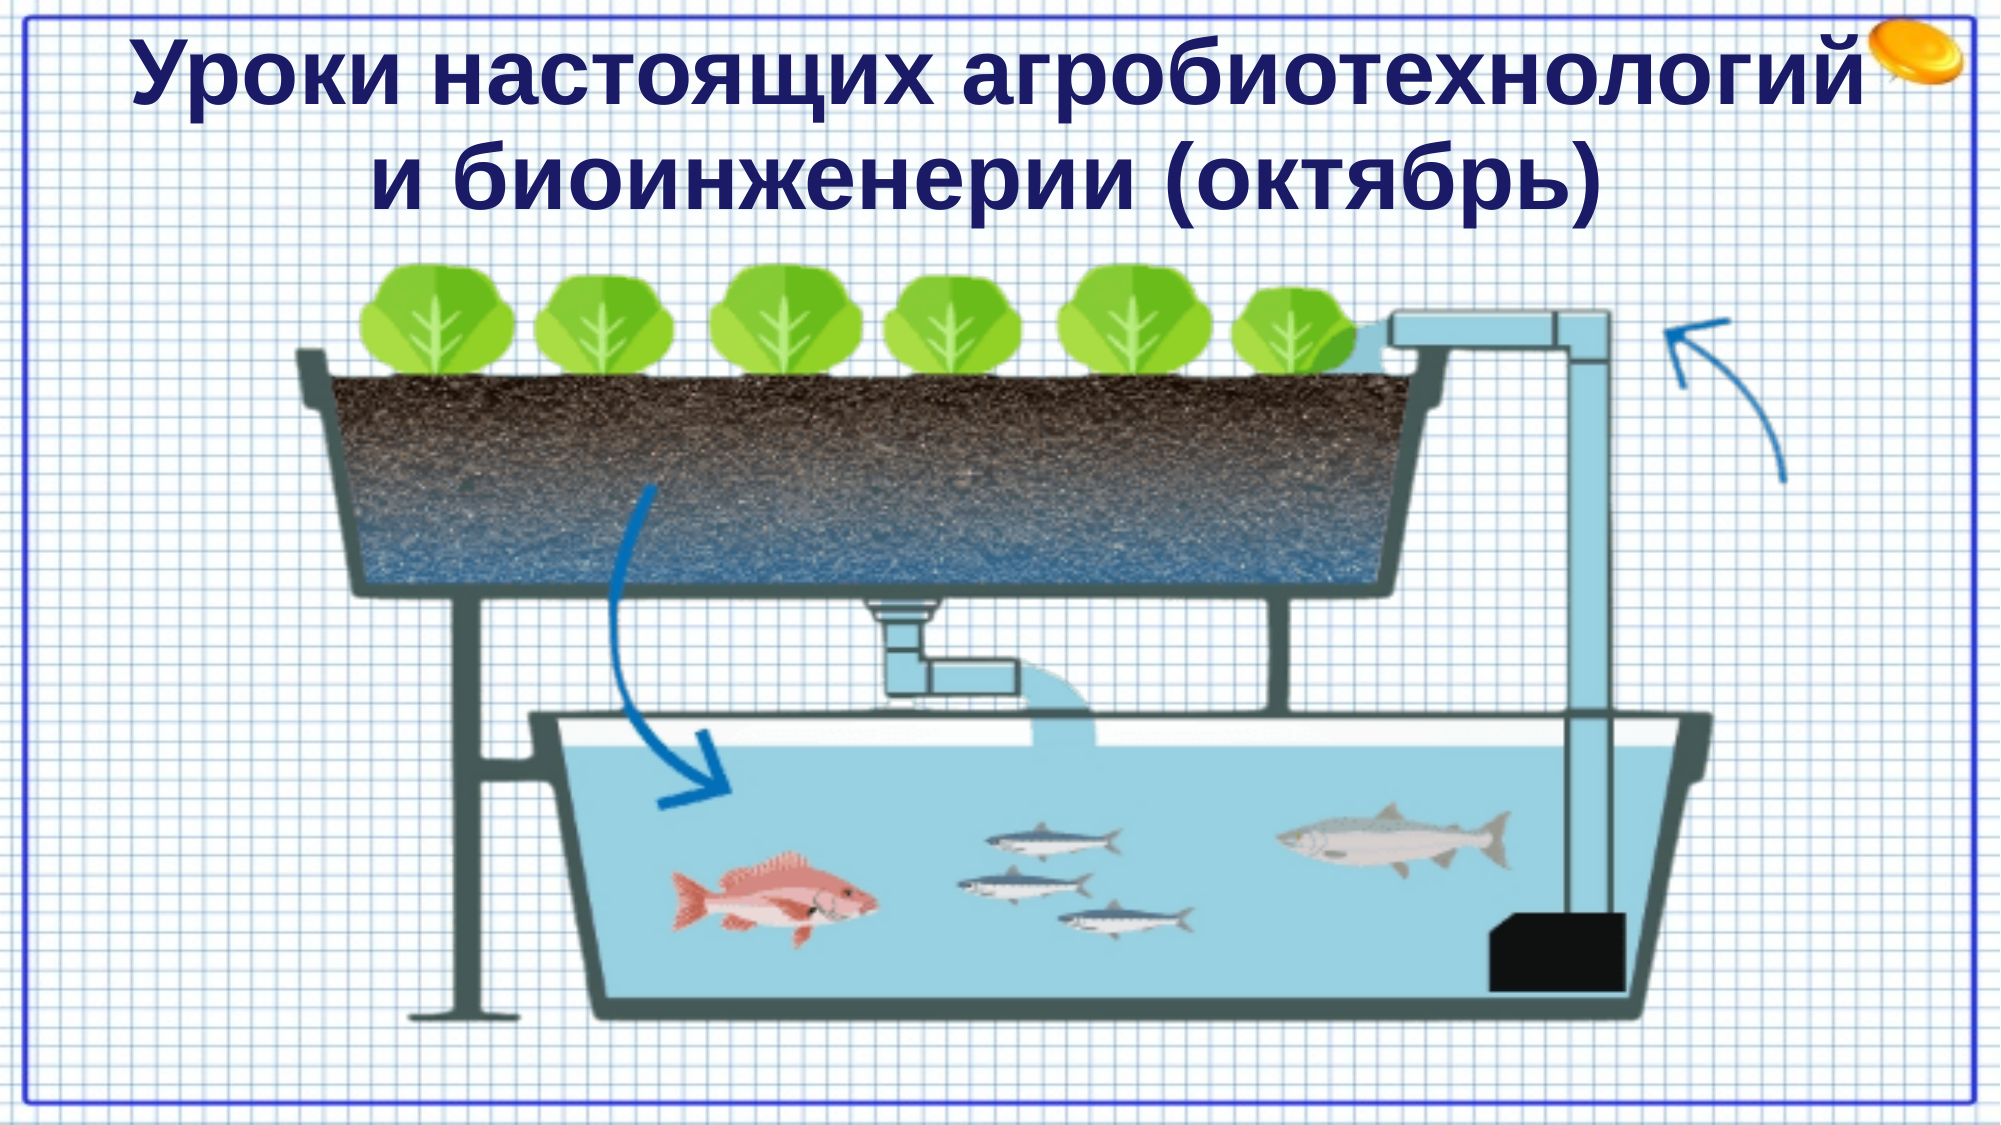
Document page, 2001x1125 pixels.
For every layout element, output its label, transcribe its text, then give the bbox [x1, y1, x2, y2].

title Уроки настоящих агробиотехнологий и биоинженерии (октябрь) [99, 44, 1900, 207]
picture [0, 0, 2001, 1125]
